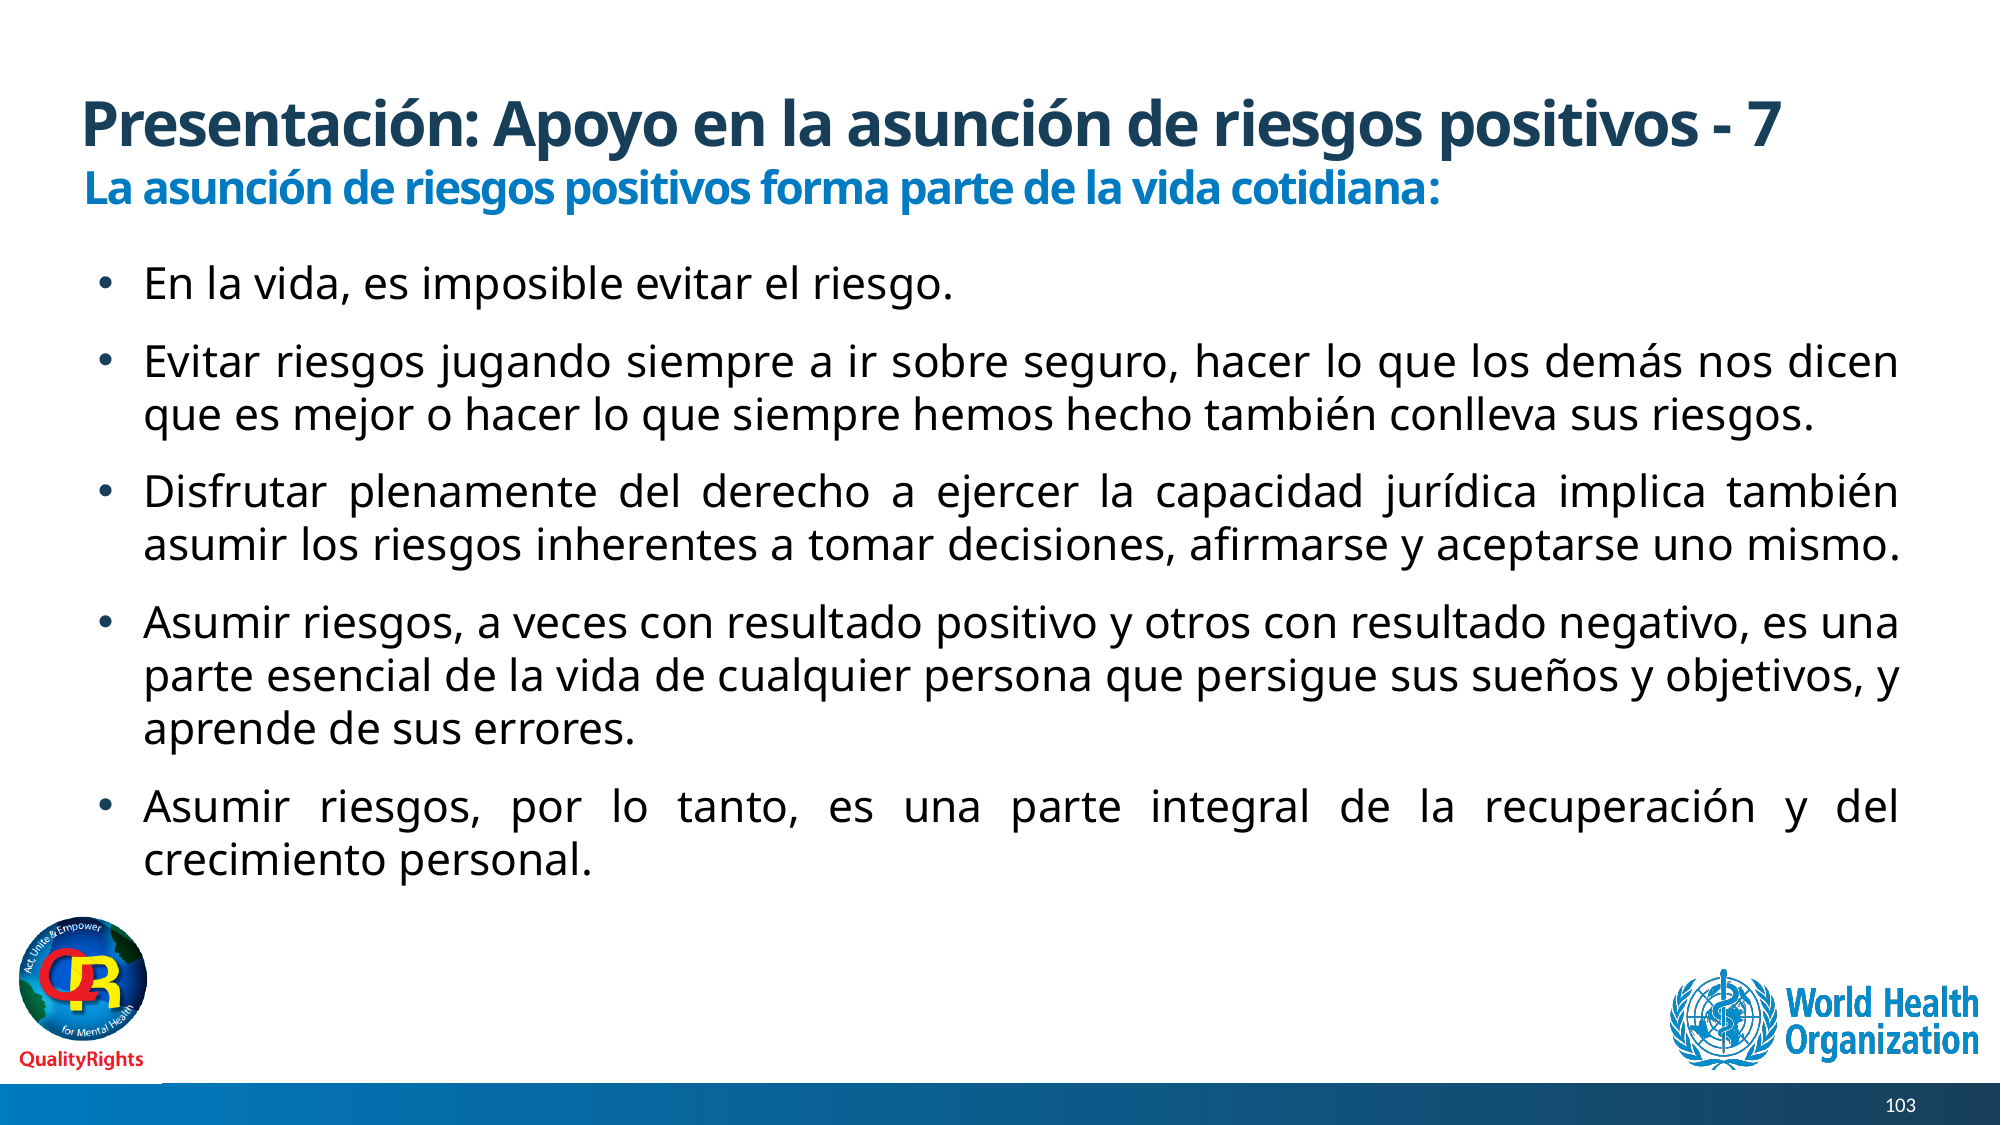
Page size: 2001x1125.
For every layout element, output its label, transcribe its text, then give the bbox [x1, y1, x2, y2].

picture [1711, 995, 1721, 1004]
picture [1670, 1030, 1715, 1070]
picture [1747, 1019, 1758, 1041]
picture [1792, 987, 1797, 1004]
title Presentación: Apoyo en la asunción de riesgos positivos - 7 [65, 83, 1914, 144]
picture [1758, 1004, 1765, 1035]
picture [1725, 1042, 1747, 1054]
picture [1738, 1019, 1744, 1030]
list En la vida, es imposible evitar el riesgo. Evitar riesgos jugando siempre a ir sobre seguro, hacer lo que los demás nos dicen que es mejor o hacer lo que siempre hemos hecho también conlleva sus riesgos. Disfrutar plenamente del derecho a ejercer la capacidad jurídica implica también asumir los riesgos inherentes a tomar decisiones, afirmarse y aceptarse uno mismo. Asumir riesgos, a veces con resultado positivo y otros con resultado negativo, es una parte esencial de la vida de cualquier persona que persigue sus sueños y objetivos, y aprende de sus errores. Asumir riesgos, por lo tanto, es una parte integral de la recuperación y del crecimiento personal. [83, 247, 1917, 987]
picture [1704, 1004, 1712, 1015]
picture [1706, 1038, 1722, 1046]
picture [1805, 987, 1811, 1002]
picture [1860, 1000, 1865, 1012]
picture [1821, 1000, 1826, 1012]
picture [1744, 1003, 1751, 1016]
picture [1716, 1064, 1731, 1070]
picture [1747, 992, 1758, 1016]
picture [1698, 1047, 1750, 1060]
picture [1891, 987, 1897, 999]
picture [1683, 987, 1697, 1047]
picture [1692, 1031, 1700, 1042]
picture [1670, 987, 1680, 1010]
picture [1701, 987, 1710, 992]
picture [1701, 1042, 1722, 1054]
picture [1742, 1019, 1751, 1034]
picture [1750, 987, 1762, 1003]
picture [0, 899, 162, 1084]
picture [1732, 969, 1978, 1070]
picture [1704, 1019, 1711, 1031]
picture [1711, 1031, 1722, 1038]
picture [1958, 1000, 1962, 1012]
picture [1689, 993, 1706, 1016]
list La asunción de riesgos positivos forma parte de la vida cotidiana: [83, 155, 1917, 215]
